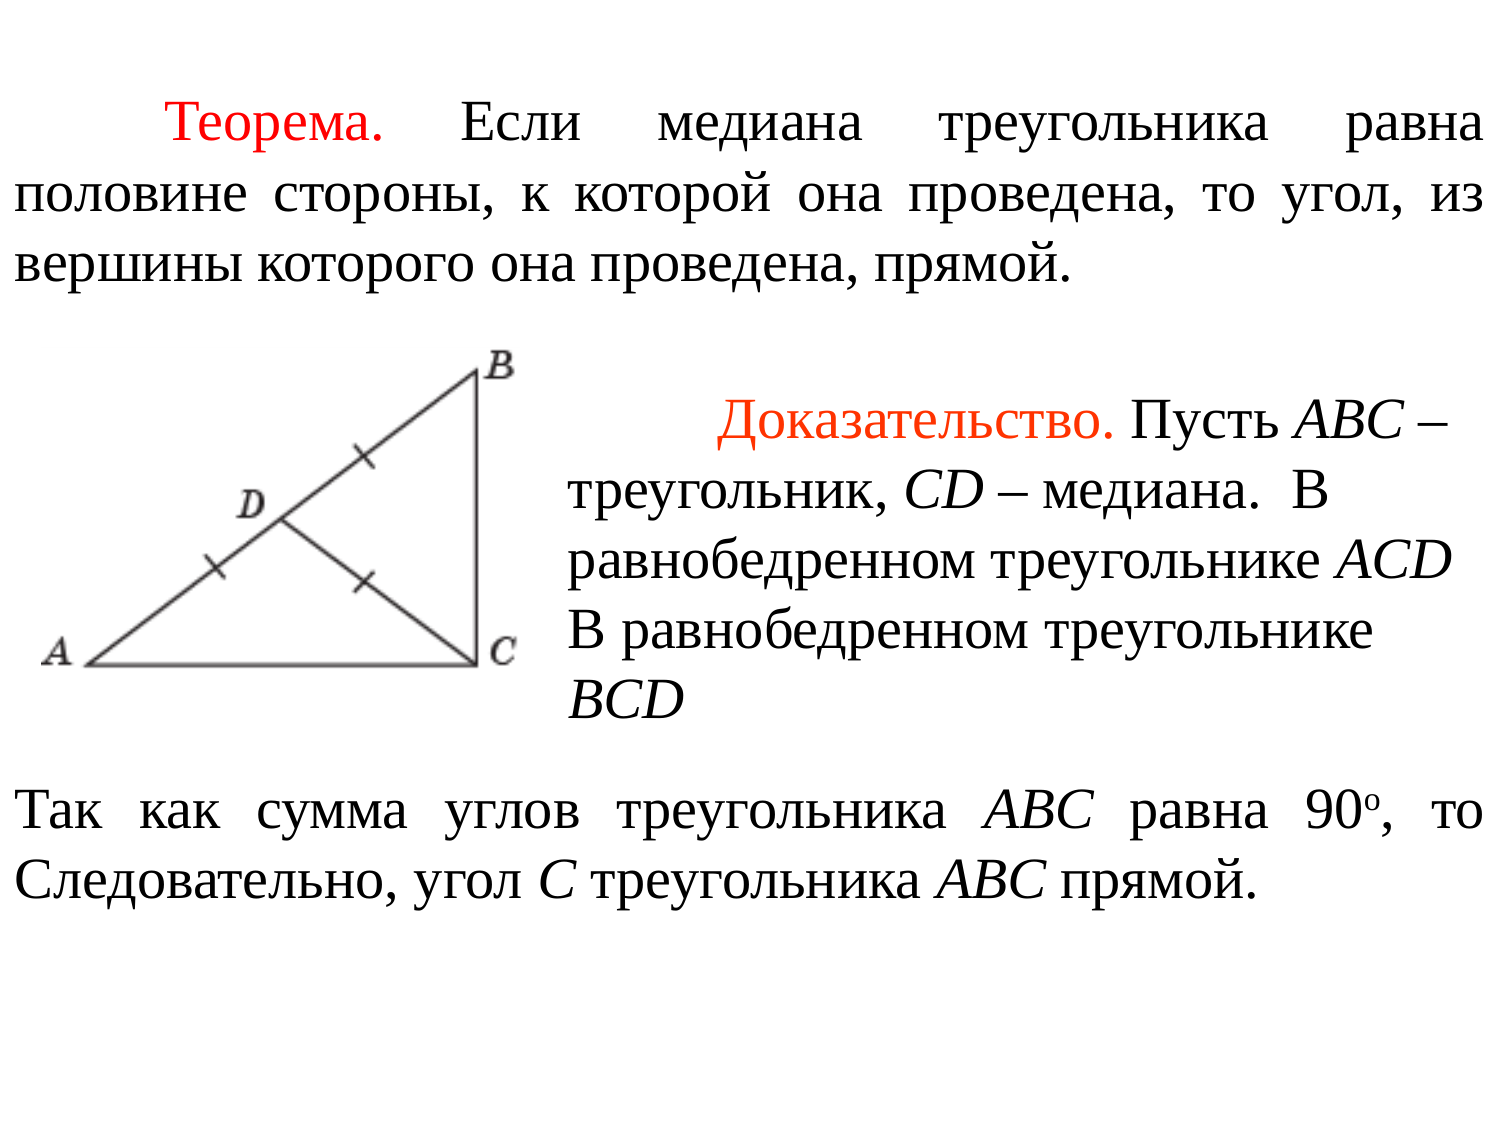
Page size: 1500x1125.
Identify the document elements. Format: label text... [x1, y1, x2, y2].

picture [41, 346, 520, 676]
text_box Теорема. Если медиана треугольника равна половине стороны, к которой она проведена, то угол, из вершины которого она проведена, прямой. [0, 66, 1500, 301]
